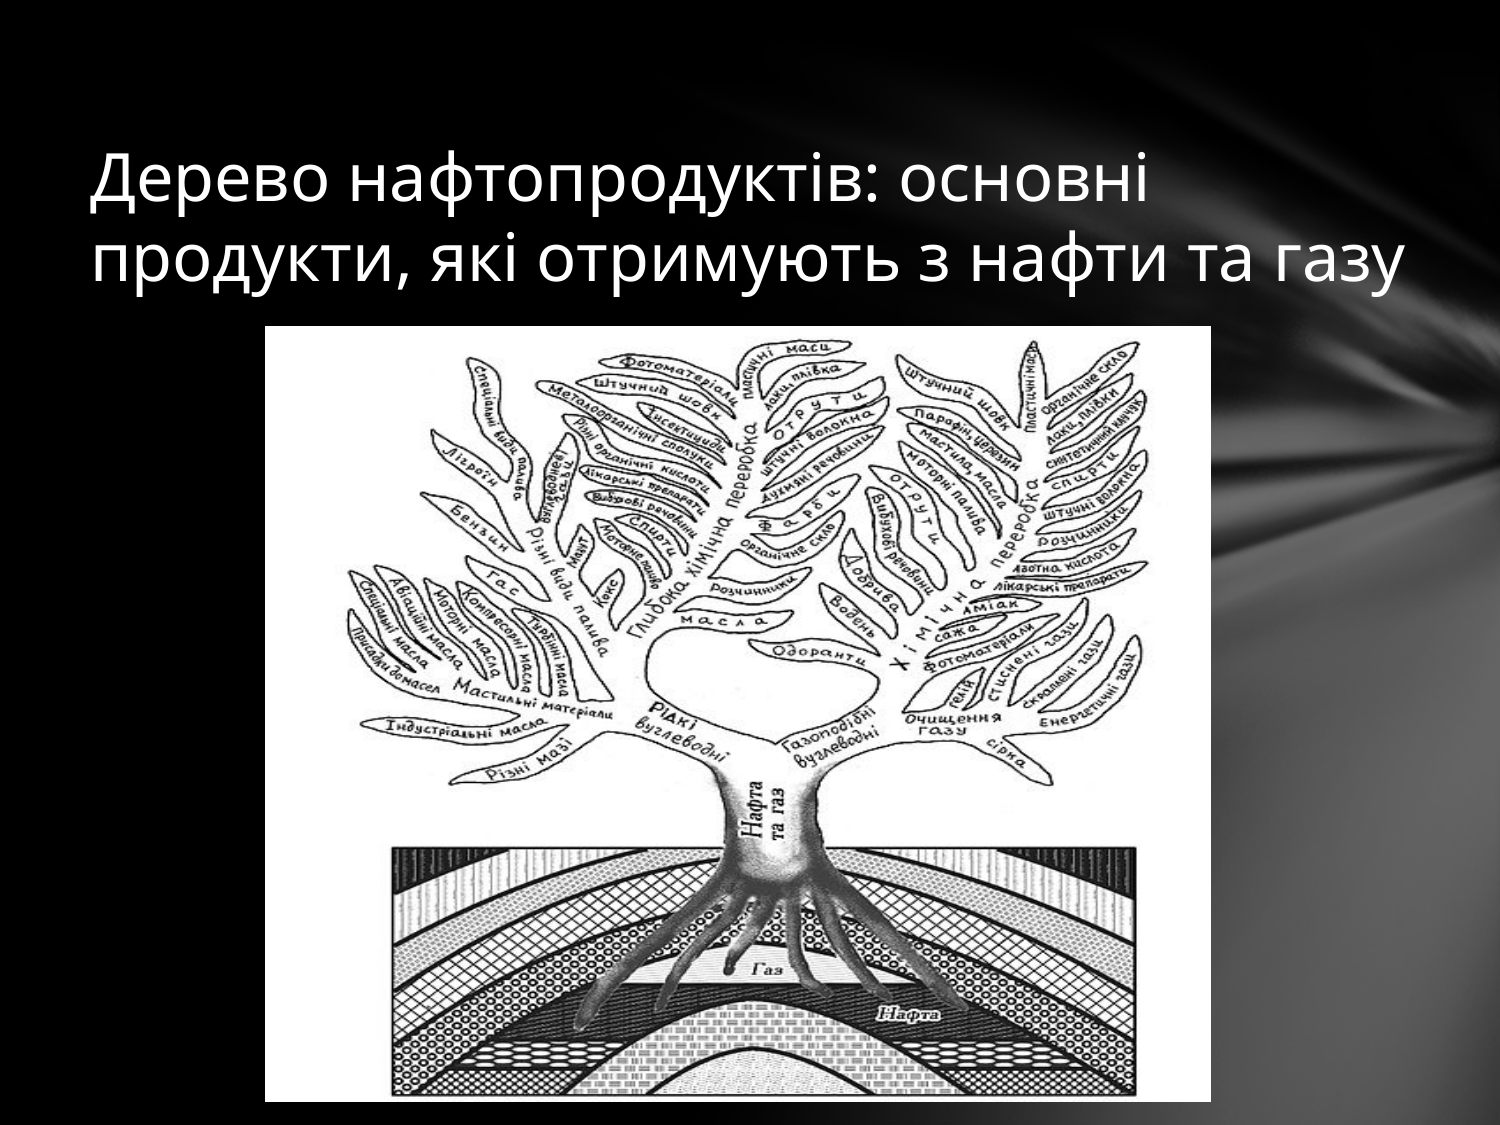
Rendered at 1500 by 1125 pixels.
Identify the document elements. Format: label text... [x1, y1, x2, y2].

title Дерево нафтопродуктів: основні продукти, які отримують з нафти та газу [75, 45, 1425, 303]
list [265, 326, 1211, 1102]
